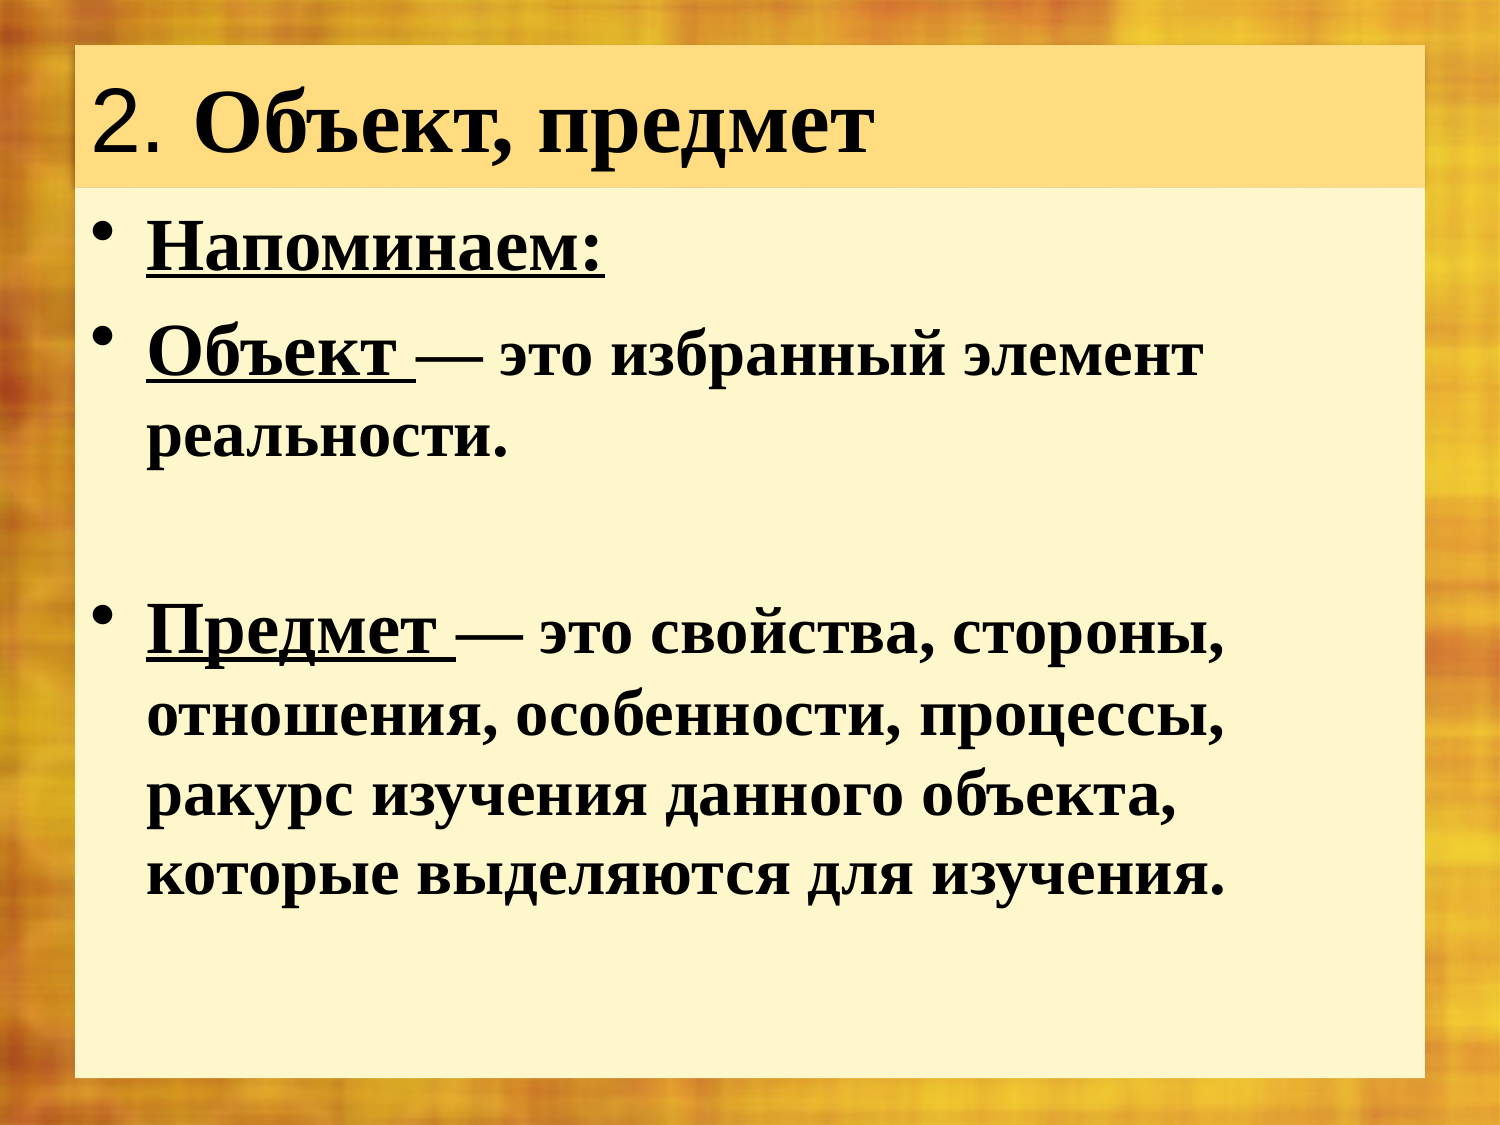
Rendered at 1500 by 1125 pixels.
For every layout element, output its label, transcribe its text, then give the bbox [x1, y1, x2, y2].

picture [0, 0, 1500, 1125]
title 2. Объект, предмет [74, 44, 1426, 187]
list Напоминаем: Объект — это избранный элемент реальности. Предмет — это свойства, стороны, отношения, особенности, процессы, ракурс изучения данного объекта, которые выделяются для изучения. [74, 187, 1426, 1079]
